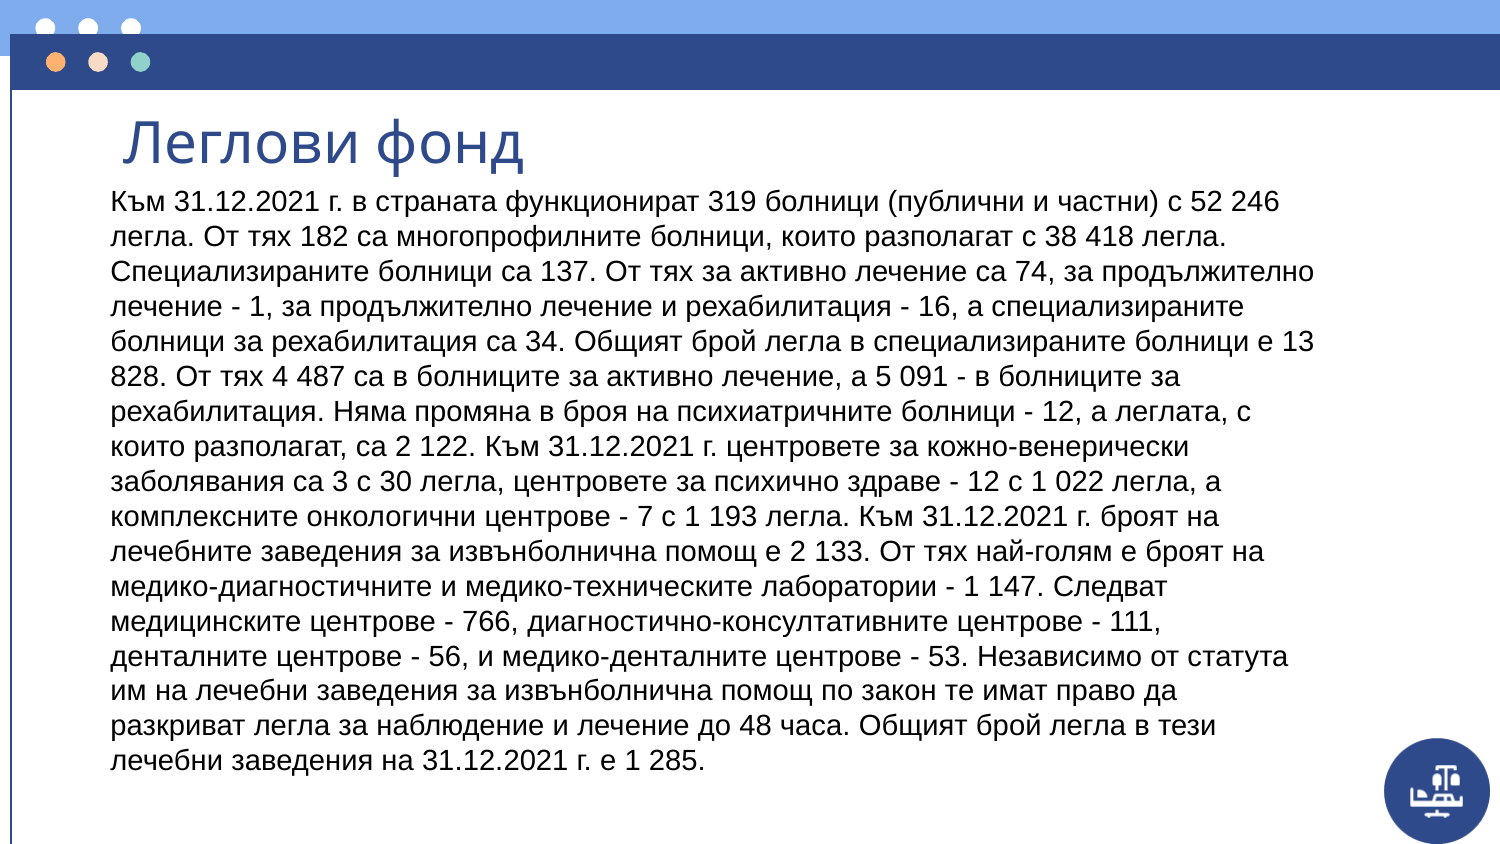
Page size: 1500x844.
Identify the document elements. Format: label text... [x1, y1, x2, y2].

title Леглови фонд [108, 90, 1374, 168]
picture [1384, 738, 1490, 844]
text_box Към 31.12.2021 г. в страната функционират 319 болници (публични и частни) с 52 246 легла. От тях 182 са многопрофилните болници, които разполагат с 38 418 легла. Специализираните болници са 137. От тях за активно лечение са 74, за продължително лечение - 1, за продължително лечение и рехабилитация - 16, а специализираните болници за рехабилитация са 34. Общият брой легла в специализираните болници е 13 828. От тях 4 487 са в болниците за активно лечение, а 5 091 - в болниците за рехабилитация. Няма промяна в броя на психиатричните болници - 12, а леглата, с които разполагат, са 2 122. Към 31.12.2021 г. центровете за кожно-венерически заболявания са 3 с 30 легла, центровете за психично здраве - 12 с 1 022 легла, а комплексните онкологични центрове - 7 с 1 193 легла. Към 31.12.2021 г. броят на лечебните заведения за извънболнична помощ е 2 133. От тях най-голям е броят на медико-диагностичните и медико-техническите лаборатории - 1 147. Следват медицинските центрове - 766, диагностично-консултативните центрове - 111, денталните центрове - 56, и медико-денталните центрове - 53. Независимо от статута им на лечебни заведения за извънболнична помощ по закон те имат право да разкриват легла за наблюдение и лечение до 48 часа. Общият брой легла в тези лечебни заведения на 31.12.2021 г. е 1 285. [95, 167, 1337, 844]
